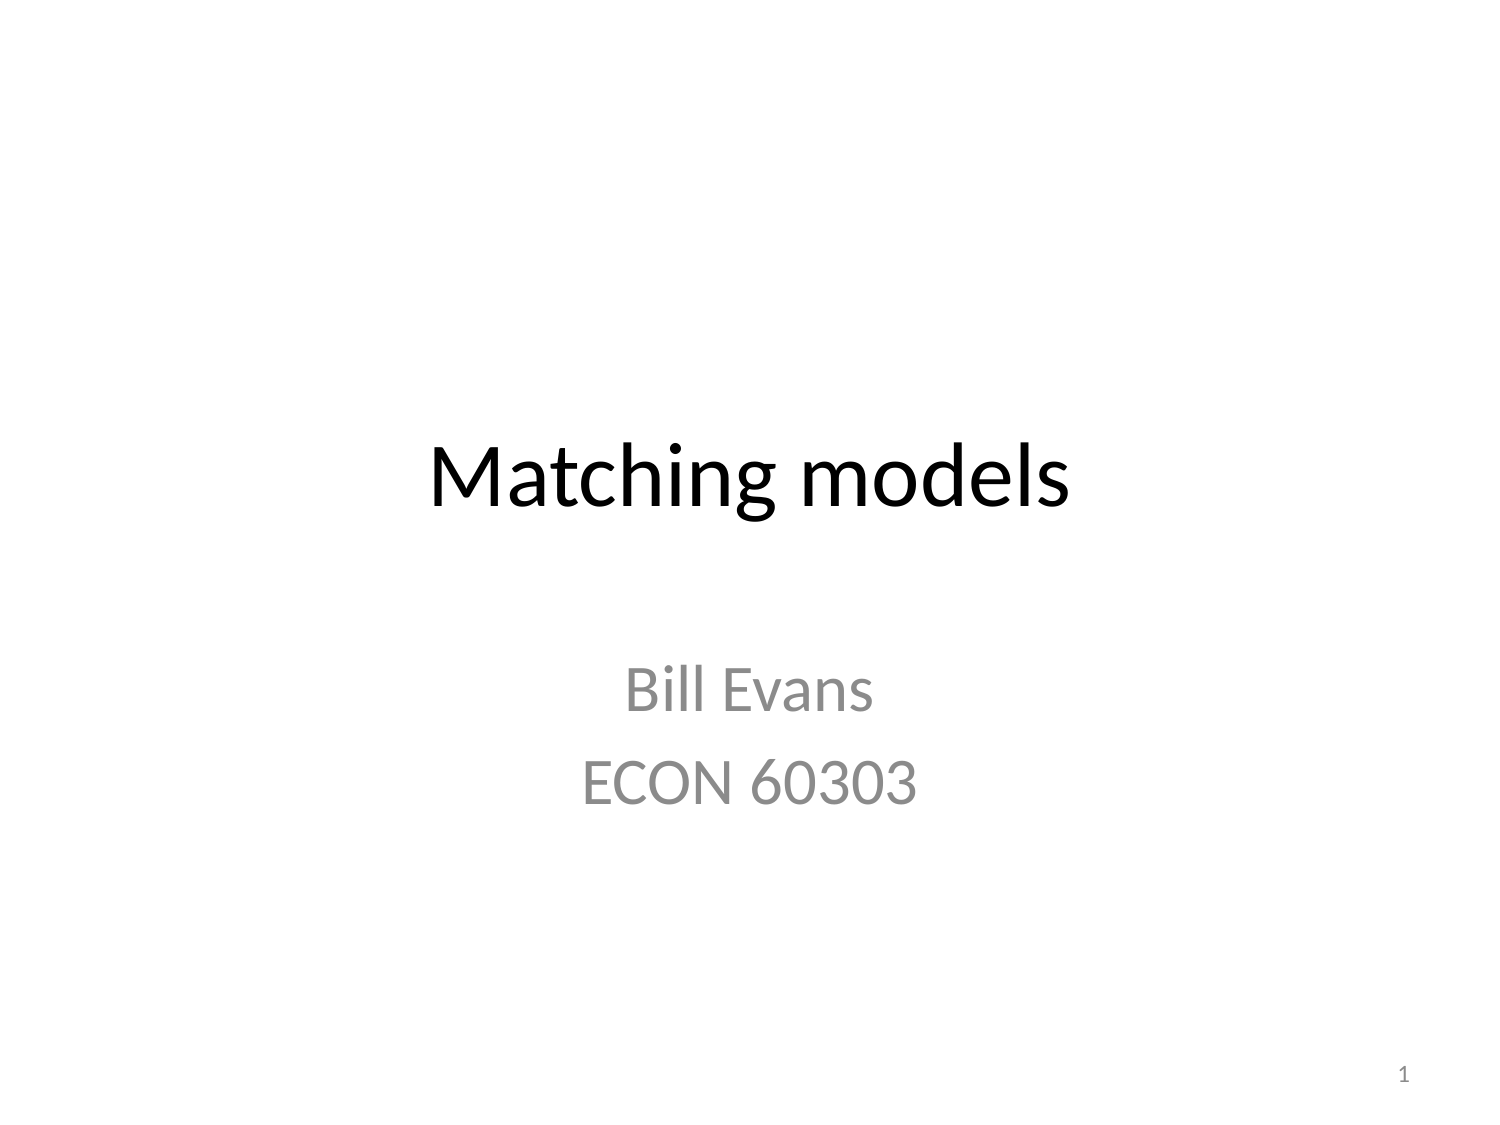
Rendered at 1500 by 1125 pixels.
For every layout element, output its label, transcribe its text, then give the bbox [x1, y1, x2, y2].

slide_number 1 [1074, 1042, 1425, 1103]
title Matching models [112, 349, 1388, 591]
subtitle Bill Evans ECON 60303 [225, 637, 1275, 925]
